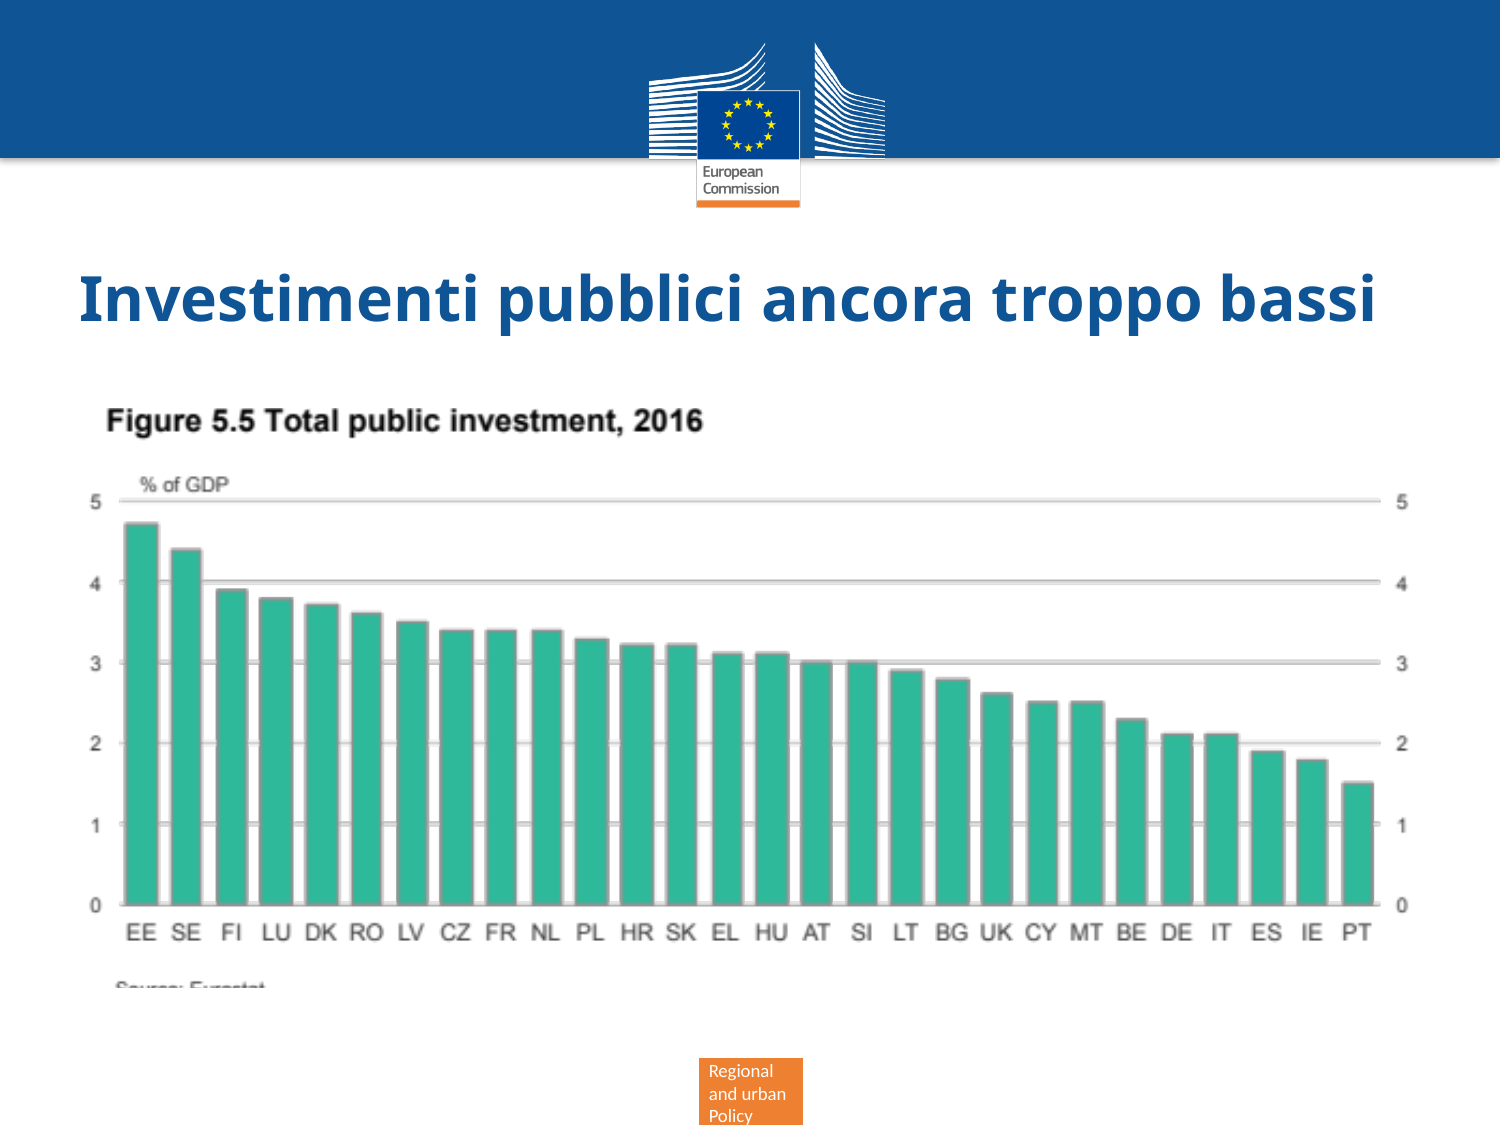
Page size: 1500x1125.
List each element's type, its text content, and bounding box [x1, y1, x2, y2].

picture [649, 42, 885, 208]
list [74, 408, 1426, 988]
title Investimenti pubblici ancora troppo bassi [64, 219, 1415, 374]
